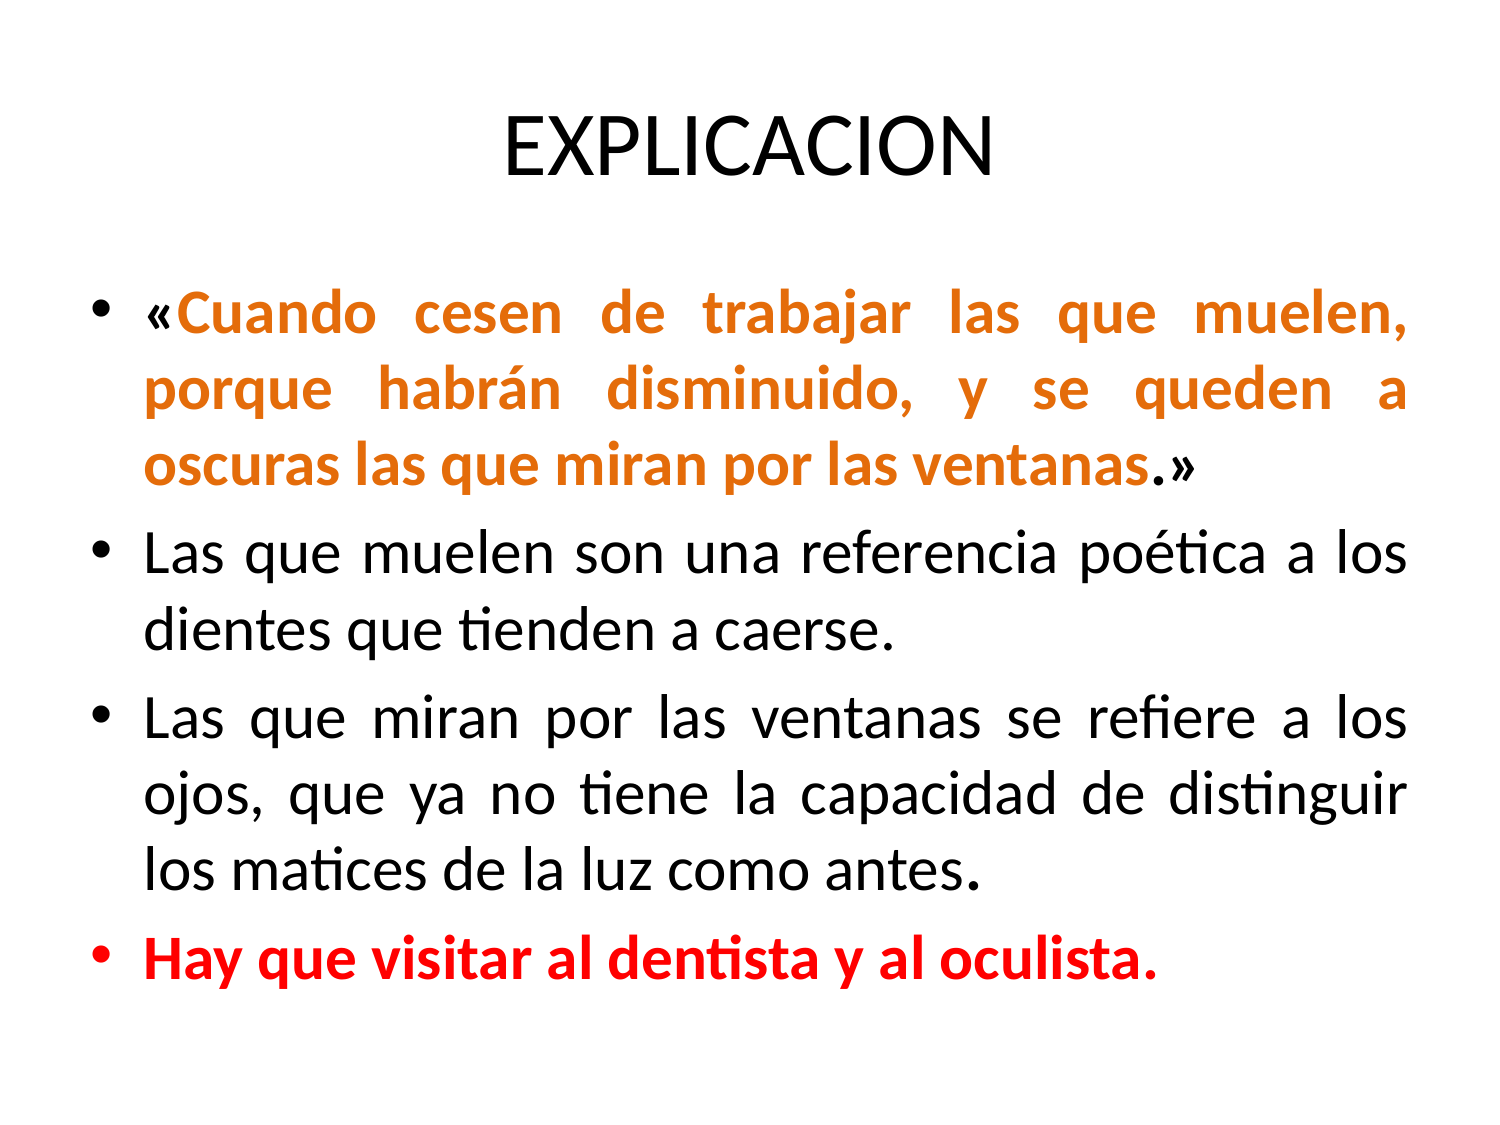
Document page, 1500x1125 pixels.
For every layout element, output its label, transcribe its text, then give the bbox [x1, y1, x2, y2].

title EXPLICACION [75, 45, 1425, 233]
list «Cuando cesen de trabajar las que muelen, porque habrán disminuido, y se queden a oscuras las que miran por las ventanas.» Las que muelen son una referencia poética a los dientes que tienden a caerse. Las que miran por las ventanas se refiere a los ojos, que ya no tiene la capacidad de distinguir los matices de la luz como antes. Hay que visitar al dentista y al oculista. [75, 262, 1425, 1005]
